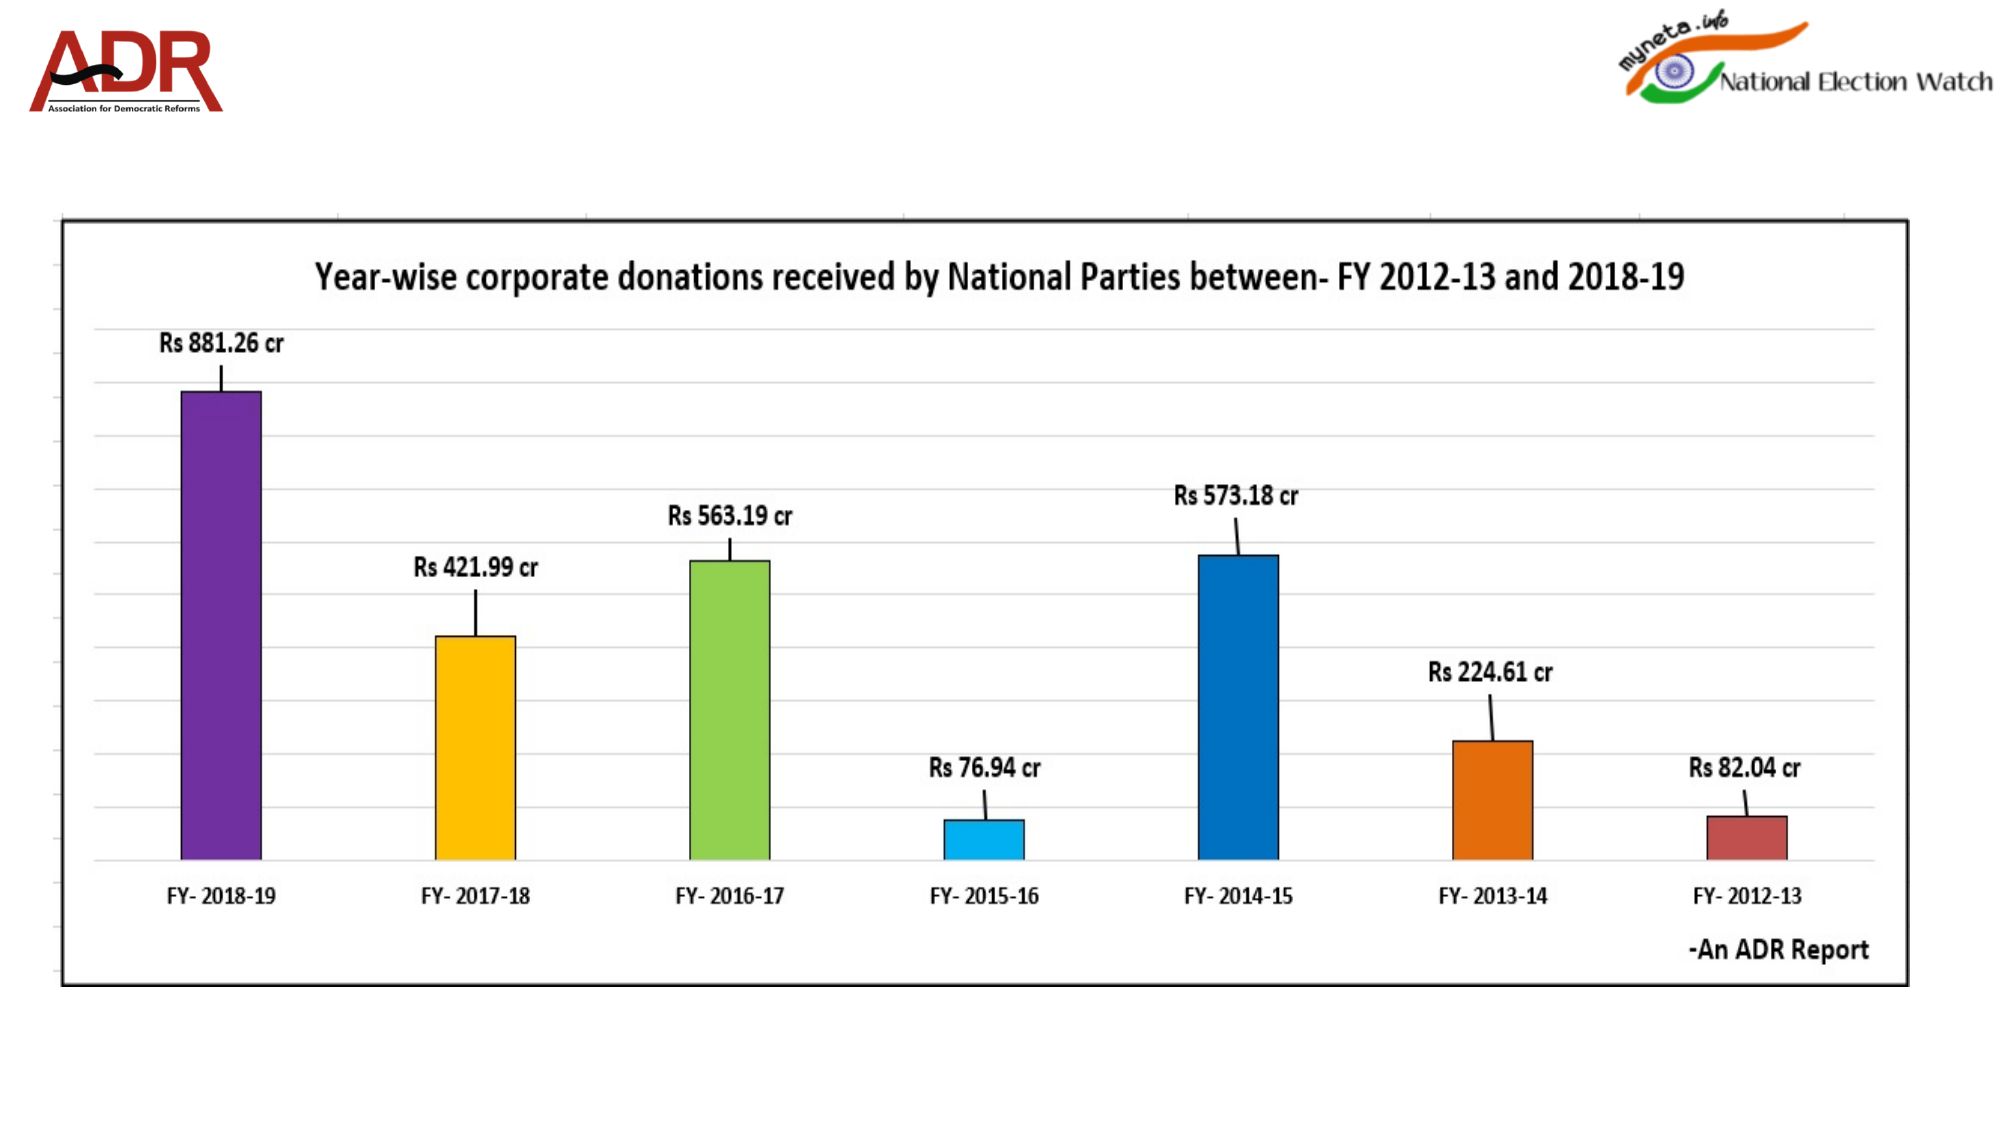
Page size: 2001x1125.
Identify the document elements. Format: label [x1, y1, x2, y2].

picture [53, 213, 1910, 987]
picture [25, 20, 227, 118]
picture [1593, 0, 2000, 115]
